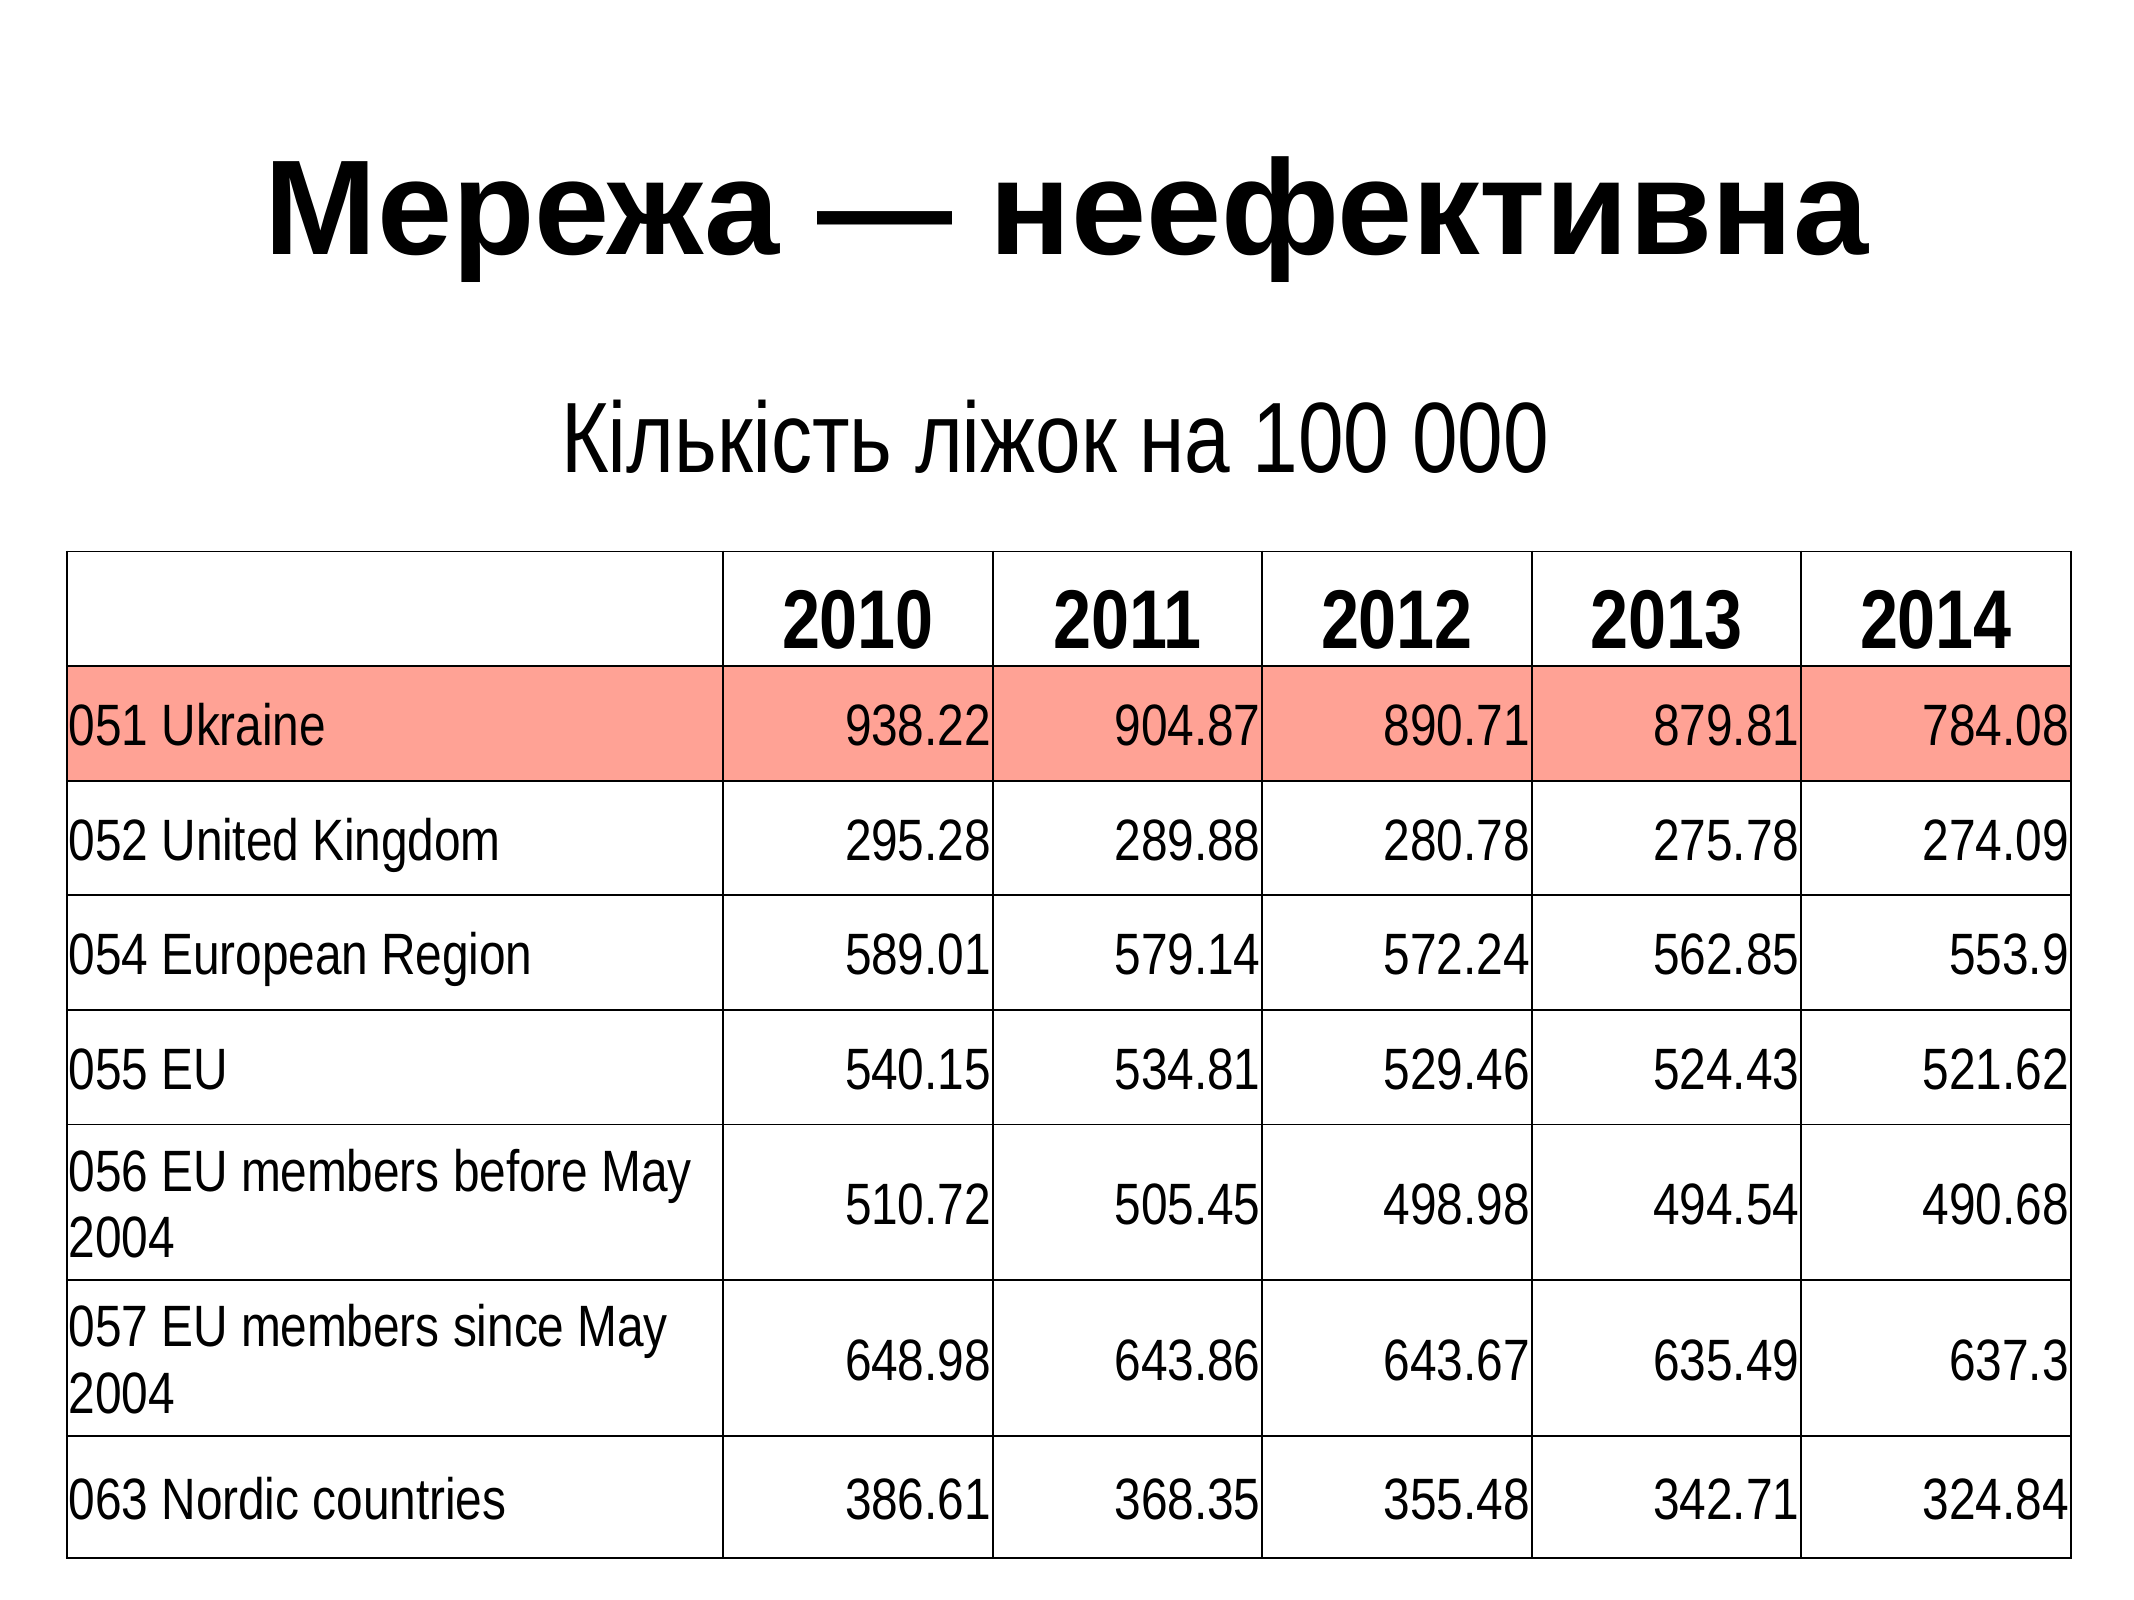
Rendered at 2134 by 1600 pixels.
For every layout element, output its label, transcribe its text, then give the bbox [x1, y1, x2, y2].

text_box Кількість ліжок на 100 000 [208, 322, 1925, 552]
table_cell 879.81 [1533, 667, 1800, 780]
table_cell 057 EU members since May 2004 [68, 1281, 722, 1435]
table_cell 295.28 [724, 782, 992, 894]
table_header 2014 [1802, 552, 2070, 665]
table_cell 521.62 [1802, 1011, 2070, 1124]
table_cell 289.88 [994, 782, 1261, 894]
table_header 2010 [724, 552, 992, 665]
table_cell 579.14 [994, 896, 1261, 1009]
table_cell 342.71 [1533, 1437, 1800, 1557]
table_cell 490.68 [1802, 1125, 2070, 1279]
table_cell 643.67 [1263, 1281, 1531, 1435]
table_cell 635.49 [1533, 1281, 1800, 1435]
table_header 2011 [994, 552, 1261, 665]
table_cell 494.54 [1533, 1125, 1800, 1279]
table_cell 505.45 [994, 1125, 1261, 1279]
table_cell 355.48 [1263, 1437, 1531, 1557]
table_cell 386.61 [724, 1437, 992, 1557]
table_cell 056 EU members before May 2004 [68, 1125, 722, 1279]
table_cell 572.24 [1263, 896, 1531, 1009]
table_cell 051 Ukraine [68, 667, 722, 780]
table_cell 534.81 [994, 1011, 1261, 1124]
table_cell 054 European Region [68, 896, 722, 1009]
table_header 2012 [1263, 552, 1531, 665]
table_cell 055 EU [68, 1011, 722, 1124]
table_cell 274.09 [1802, 782, 2070, 894]
table_cell 540.15 [724, 1011, 992, 1124]
table_cell 589.01 [724, 896, 992, 1009]
table_cell 637.3 [1802, 1281, 2070, 1435]
table_cell 324.84 [1802, 1437, 2070, 1557]
table_cell 510.72 [724, 1125, 992, 1279]
table_cell 938.22 [724, 667, 992, 780]
table_cell 784.08 [1802, 667, 2070, 780]
table_header 2013 [1533, 552, 1800, 665]
table_cell 052 United Kingdom [68, 782, 722, 894]
table_cell 275.78 [1533, 782, 1800, 894]
table_header [68, 552, 722, 665]
title Мережа — неефективна [207, 92, 1926, 323]
table_cell 562.85 [1533, 896, 1800, 1009]
table_cell 280.78 [1263, 782, 1531, 894]
table_cell 524.43 [1533, 1011, 1800, 1124]
table_cell 643.86 [994, 1281, 1261, 1435]
table_cell 648.98 [724, 1281, 992, 1435]
table_cell 553.9 [1802, 896, 2070, 1009]
table_cell 890.71 [1263, 667, 1531, 780]
table_cell 498.98 [1263, 1125, 1531, 1279]
table_cell 904.87 [994, 667, 1261, 780]
table_cell 529.46 [1263, 1011, 1531, 1124]
table_cell 368.35 [994, 1437, 1261, 1557]
table_cell 063 Nordic countries [68, 1437, 722, 1557]
